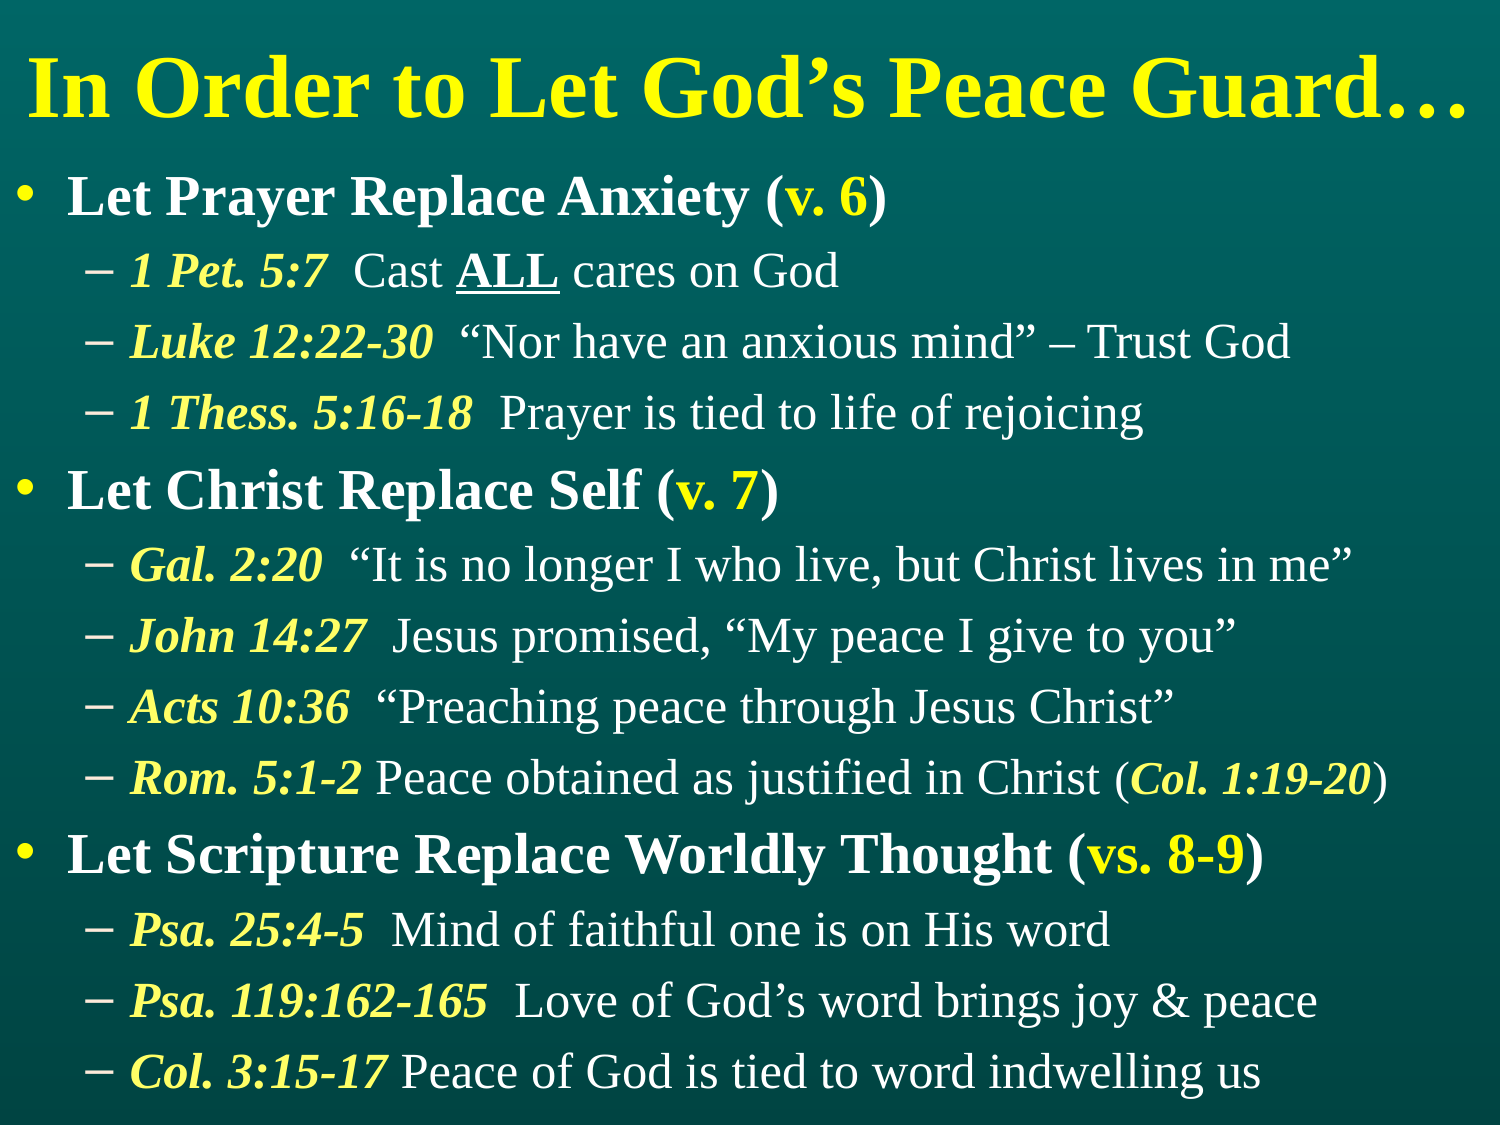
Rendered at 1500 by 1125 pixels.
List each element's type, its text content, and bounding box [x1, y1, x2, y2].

title In Order to Let God’s Peace Guard… [0, 0, 1500, 149]
list Let Prayer Replace Anxiety (v. 6) 1 Pet. 5:7 Cast all cares on God Luke 12:22-30 “Nor have an anxious mind” – Trust God 1 Thess. 5:16-18 Prayer is tied to life of rejoicing Let Christ Replace Self (v. 7) Gal. 2:20 “It is no longer I who live, but Christ lives in me” John 14:27 Jesus promised, “My peace I give to you” Acts 10:36 “Preaching peace through Jesus Christ” Rom. 5:1-2 Peace obtained as justified in Christ (Col. 1:19-20) Let Scripture Replace Worldly Thought (vs. 8-9) Psa. 25:4-5 Mind of faithful one is on His word Psa. 119:162-165 Love of God’s word brings joy & peace Col. 3:15-17 Peace of God is tied to word indwelling us [0, 149, 1500, 1125]
